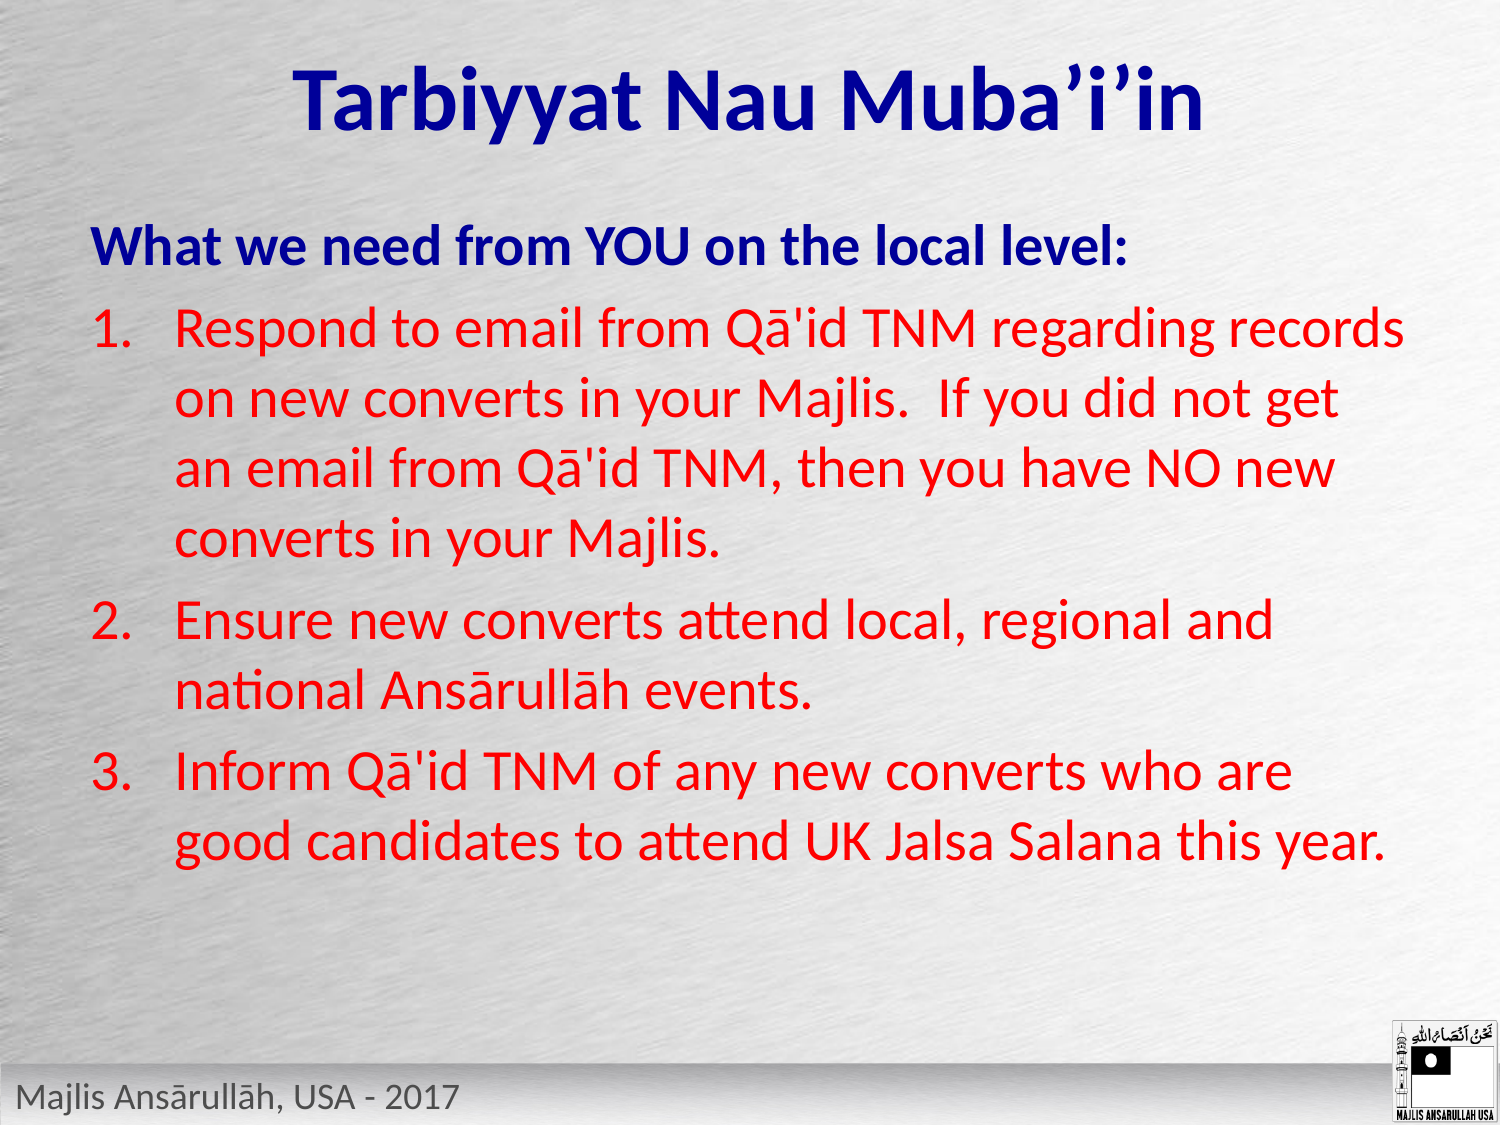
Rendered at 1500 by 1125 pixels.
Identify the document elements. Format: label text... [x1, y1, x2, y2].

title Tarbiyyat Nau Muba’i’in [75, 45, 1425, 143]
list What we need from YOU on the local level: Respond to email from Qā'id TNM regarding records on new converts in your Majlis. If you did not get an email from Qā'id TNM, then you have NO new converts in your Majlis. Ensure new converts attend local, regional and national Ansārullāh events. Inform Qā'id TNM of any new converts who are good candidates to attend UK Jalsa Salana this year. [75, 200, 1425, 1005]
picture [0, 0, 1500, 1125]
